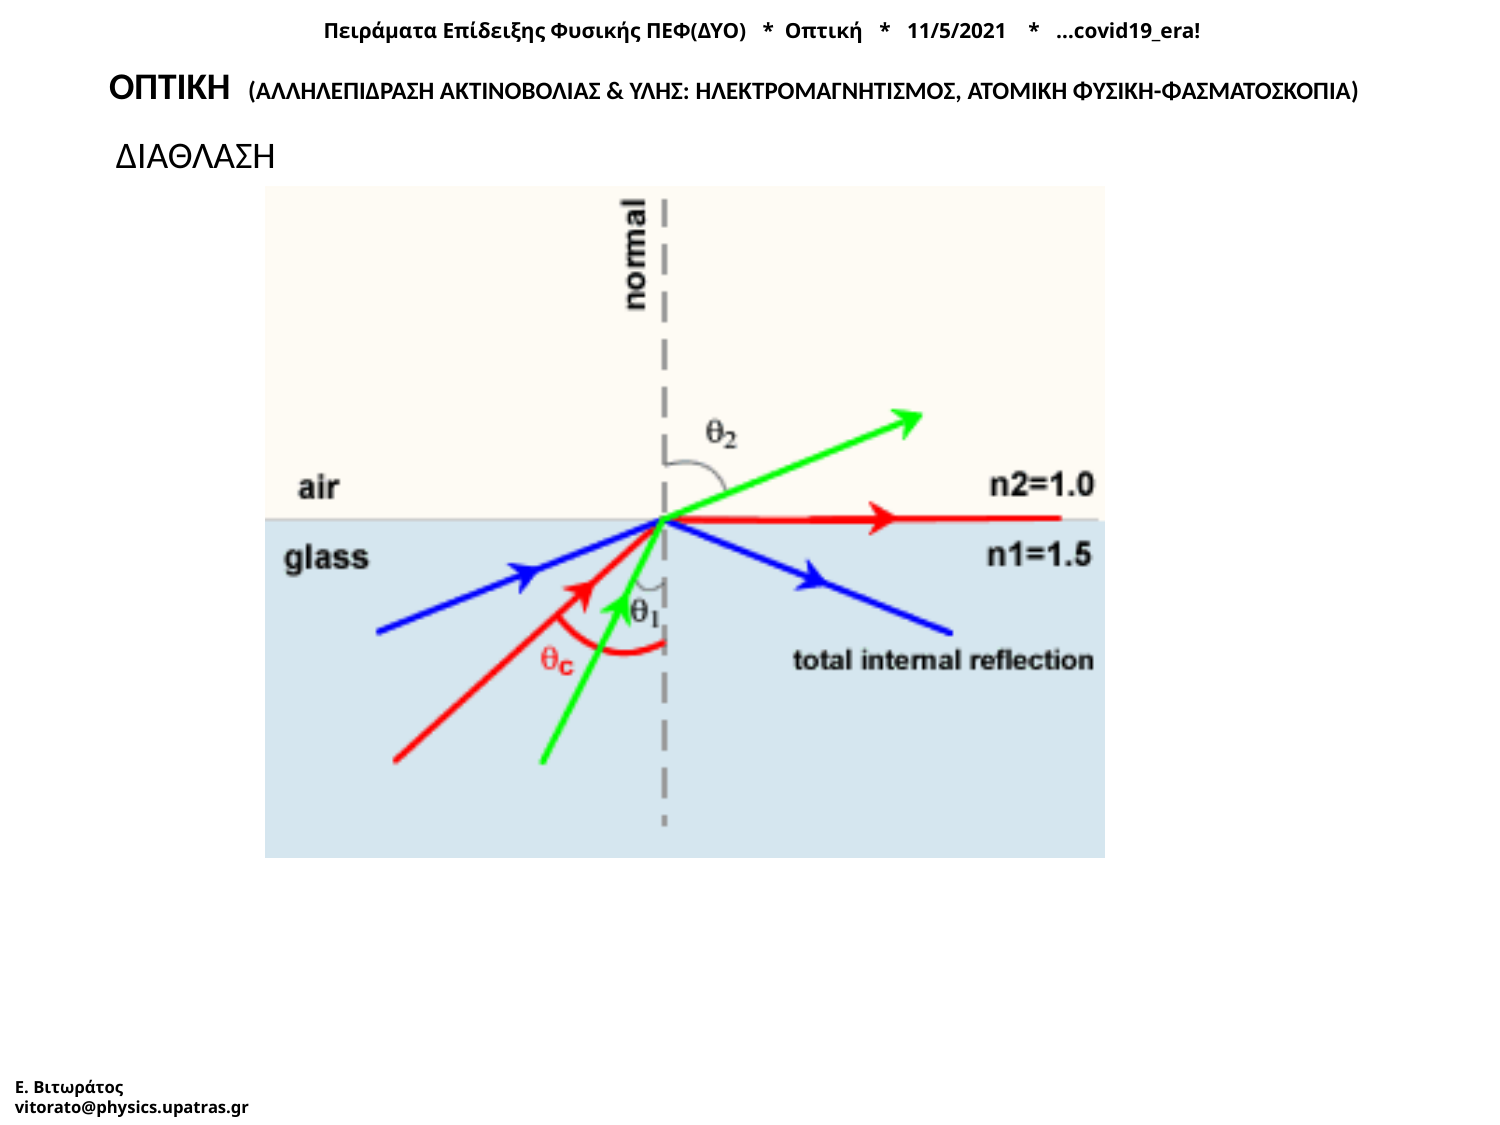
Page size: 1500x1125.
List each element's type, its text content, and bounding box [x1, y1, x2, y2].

picture [265, 186, 1105, 858]
text_box Πειράματα Επίδειξης Φυσικής ΠΕΦ(ΔΥΟ) * Οπτική * 11/5/2021 * …covid19_era! [88, 10, 1436, 50]
text_box ΟΠΤΙΚΗ (ΑΛΛΗΛΕΠΙΔΡΑΣΗ ΑΚΤΙΝΟΒΟΛΙΑΣ & ΥΛΗΣ: ΗΛΕΚΤΡΟΜΑΓΝΗΤΙΣΜΟΣ, ΑΤΟΜΙΚΗ ΦΥΣΙΚΗ-ΦΑΣΜΑΤΟΣΚΟΠΙΑ) [94, 54, 1495, 115]
text_box Ε. Βιτωράτος vitorato@physics.upatras.gr [0, 1069, 603, 1125]
text_box ΔΙΑΘΛΑΣΗ [101, 123, 291, 184]
